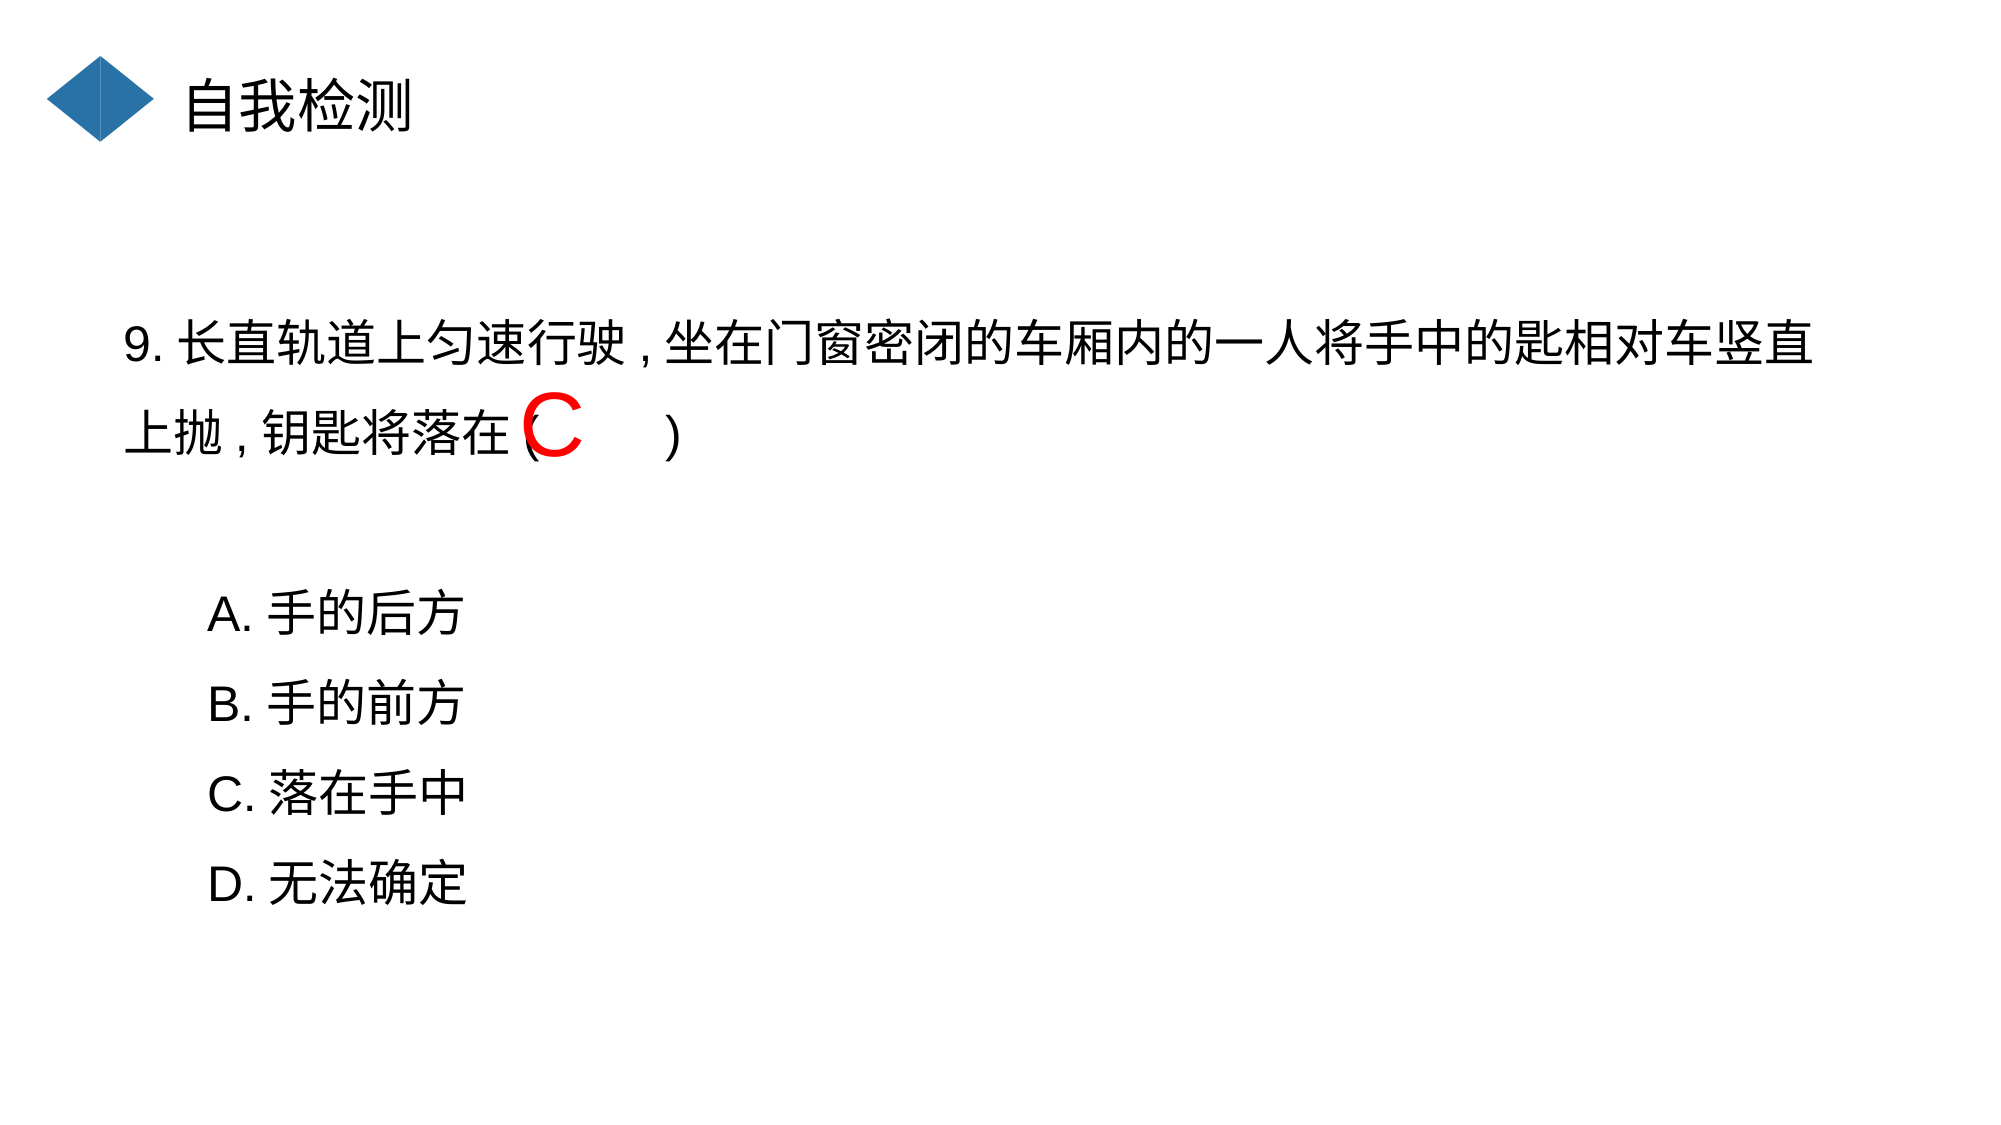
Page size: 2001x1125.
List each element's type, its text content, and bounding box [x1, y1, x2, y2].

text_box 9.长直轨道上匀速行驶,坐在门窗密闭的车厢内的一人将手中的匙相对车竖直上抛,钥匙将落在( ) A.手的后方 B.手的前方 C.落在手中 D.无法确定 [108, 273, 1872, 919]
text_box C [504, 357, 658, 483]
text_box 自我检测 [165, 62, 429, 147]
